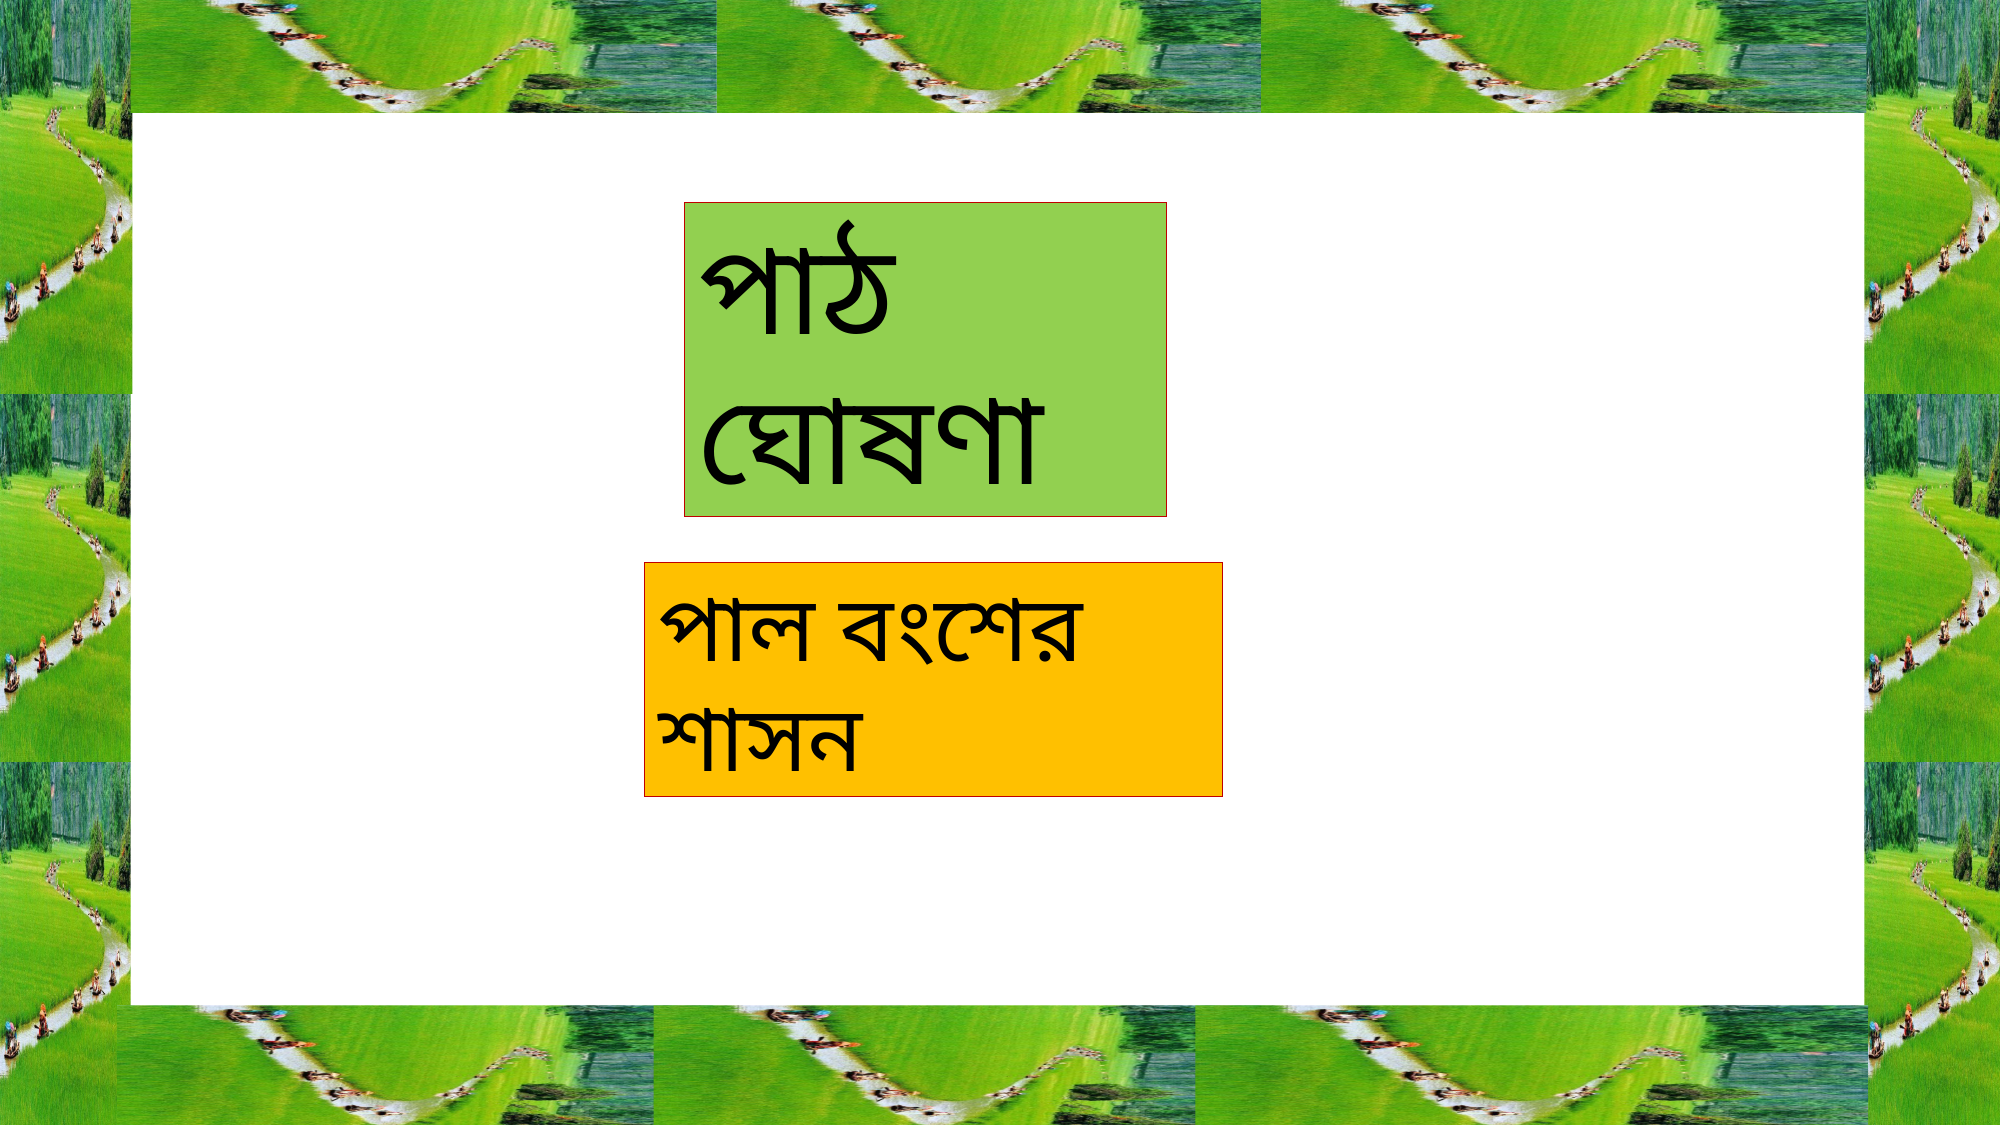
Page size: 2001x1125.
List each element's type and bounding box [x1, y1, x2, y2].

text_box [0, 0, 2000, 1125]
